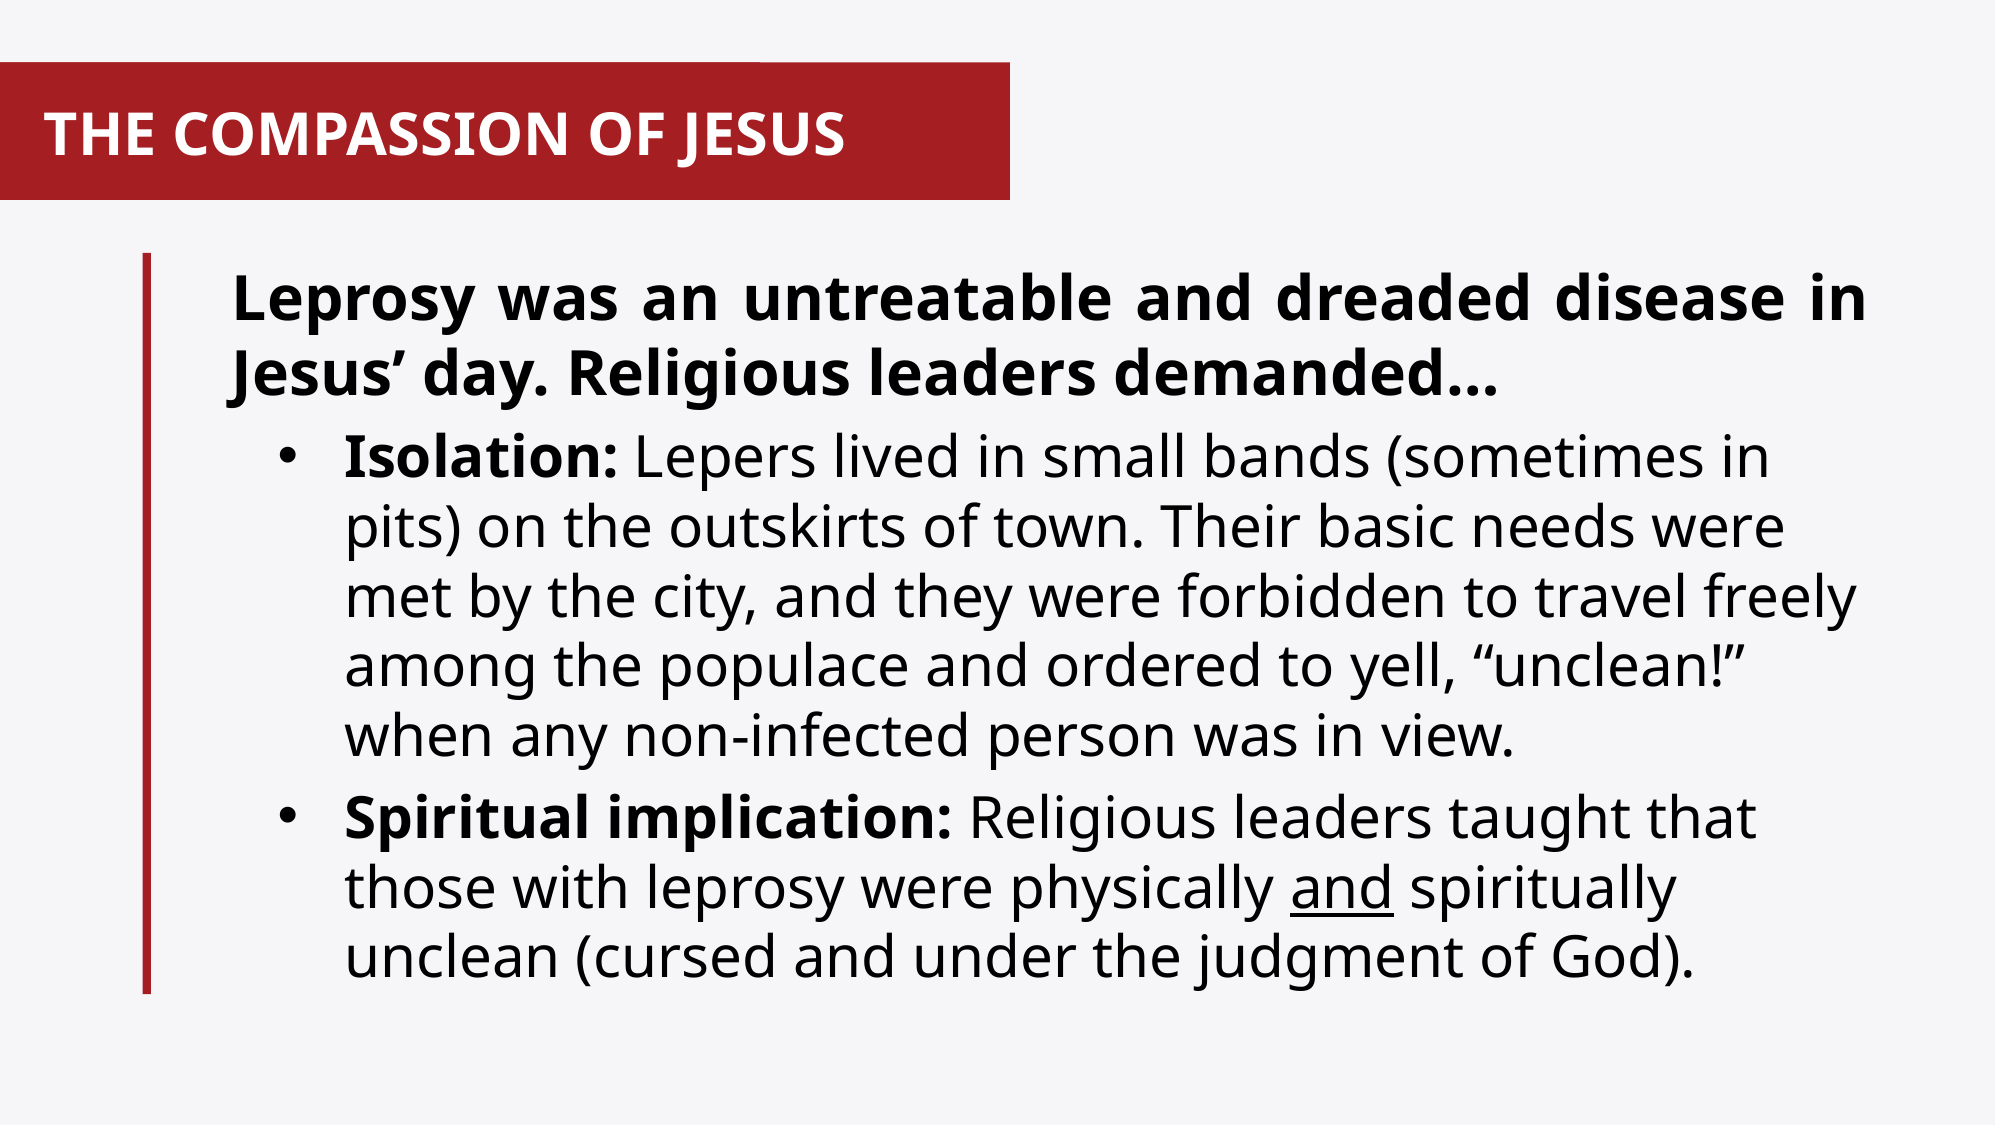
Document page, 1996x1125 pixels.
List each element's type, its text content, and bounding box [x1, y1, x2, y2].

subtitle Leprosy was an untreatable and dreaded disease in Jesus’ day. Religious leaders demanded… Isolation: Lepers lived in small bands (sometimes in pits) on the outskirts of town. Their basic needs were met by the city, and they were forbidden to travel freely among the populace and ordered to yell, “unclean!” when any non-infected person was in view. Spiritual implication: Religious leaders taught that those with leprosy were physically and spiritually unclean (cursed and under the judgment of God). [197, 249, 1885, 1088]
title THE COMPASSION OF JESUS [0, 62, 1010, 200]
